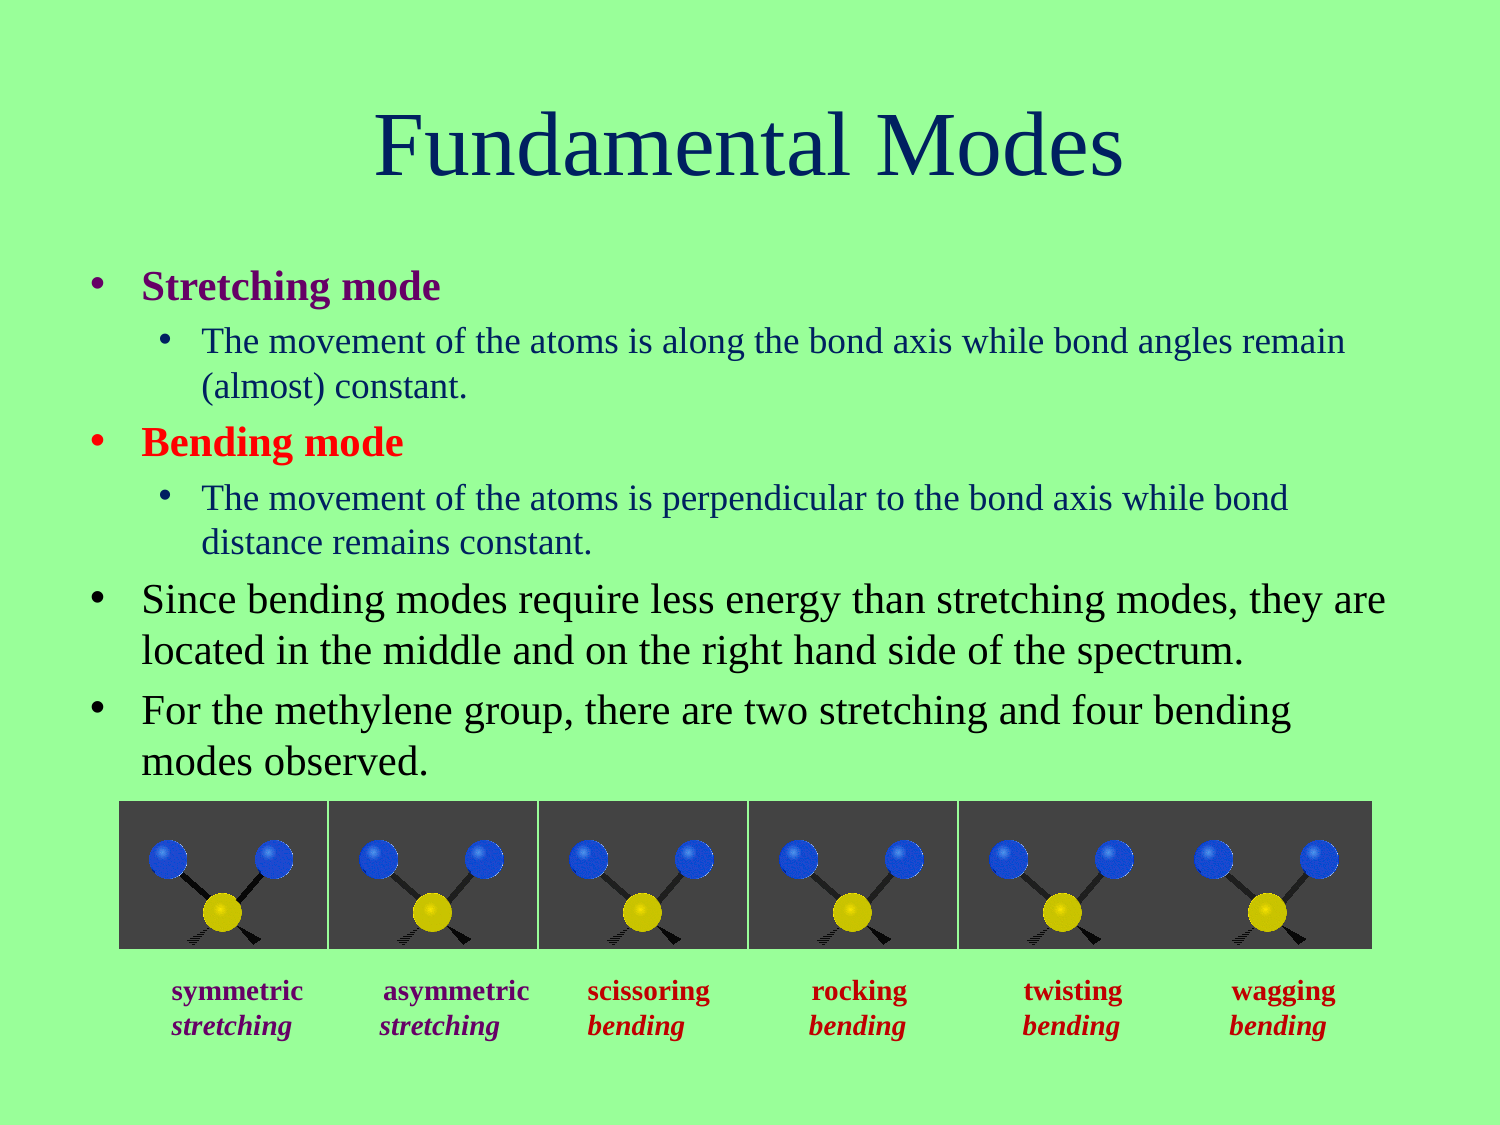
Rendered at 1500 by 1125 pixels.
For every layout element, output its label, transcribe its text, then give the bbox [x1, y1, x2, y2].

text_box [747, 799, 956, 951]
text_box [957, 799, 1161, 951]
list Stretching mode The movement of the atoms is along the bond axis while bond angles remain (almost) constant. Bending mode The movement of the atoms is perpendicular to the bond axis while bond distance remains constant. Since bending modes require less energy than stretching modes, they are located in the middle and on the right hand side of the spectrum. For the methylene group, there are two stretching and four bending modes observed. [75, 249, 1425, 800]
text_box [117, 799, 326, 951]
text_box symmetric asymmetric scissoring rocking twisting wagging stretching stretching bending bending bending bending [156, 964, 1388, 1049]
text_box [1162, 799, 1374, 951]
title Fundamental Modes [75, 45, 1425, 233]
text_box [537, 799, 746, 951]
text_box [327, 799, 536, 951]
